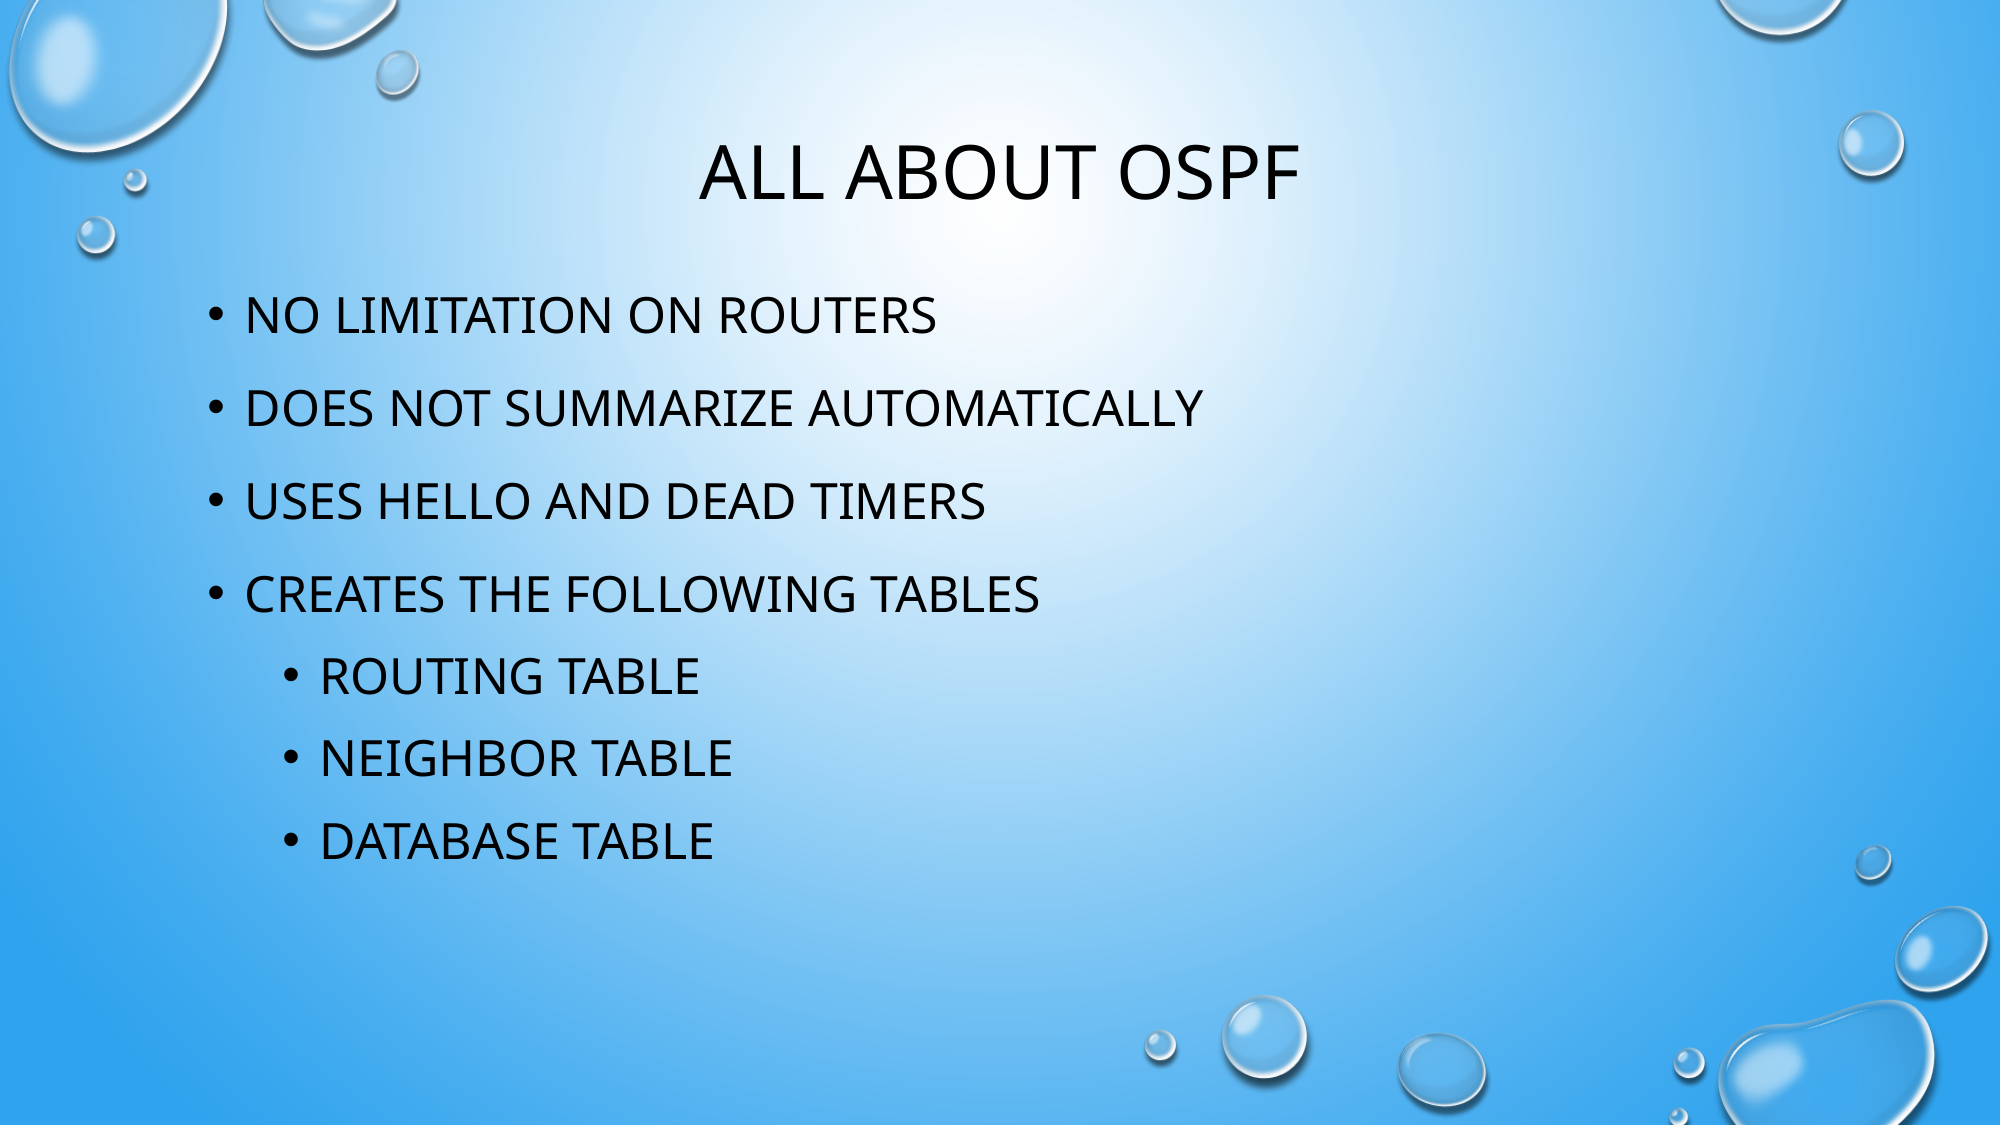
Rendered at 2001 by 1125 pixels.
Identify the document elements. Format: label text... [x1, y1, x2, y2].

list No limitation on routers Does not summarize automatically Uses Hello and Dead timers Creates the following tables Routing table Neighbor table Database table [192, 264, 1893, 826]
title All about OSPF [149, 101, 1851, 249]
picture [0, 0, 2000, 1125]
